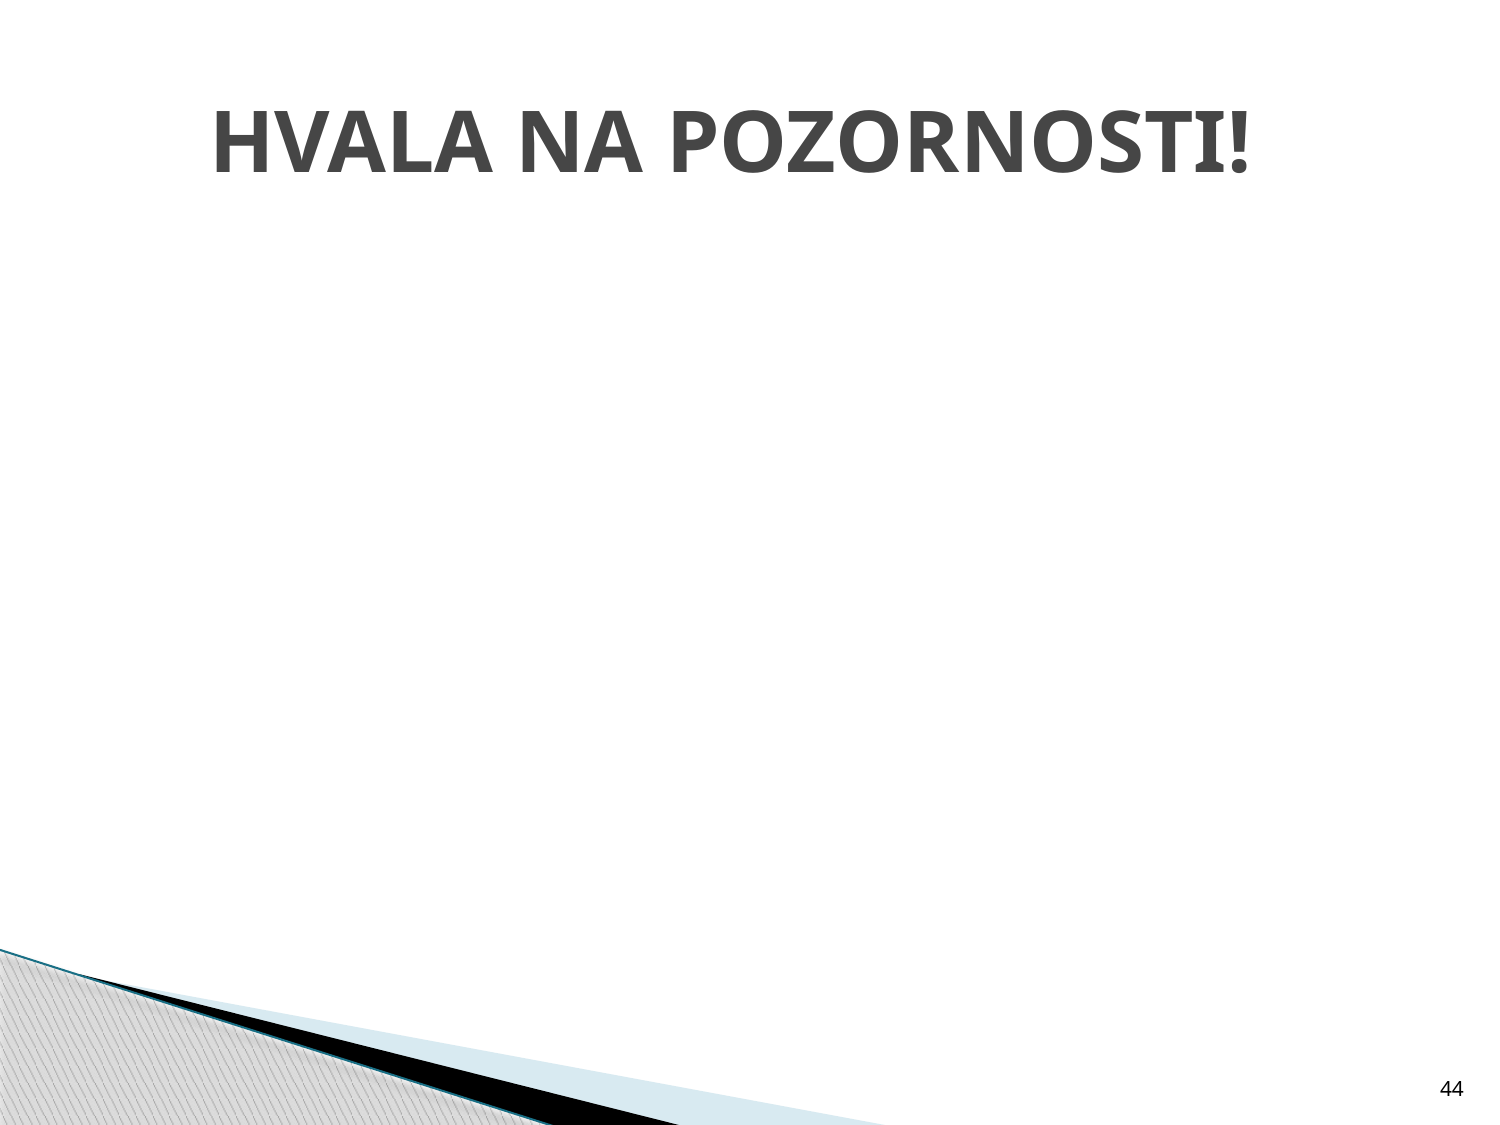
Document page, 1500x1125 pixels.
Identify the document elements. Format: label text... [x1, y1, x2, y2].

title HVALA NA POZORNOSTI! [112, 45, 1350, 233]
slide_number 44 [1418, 1051, 1479, 1112]
